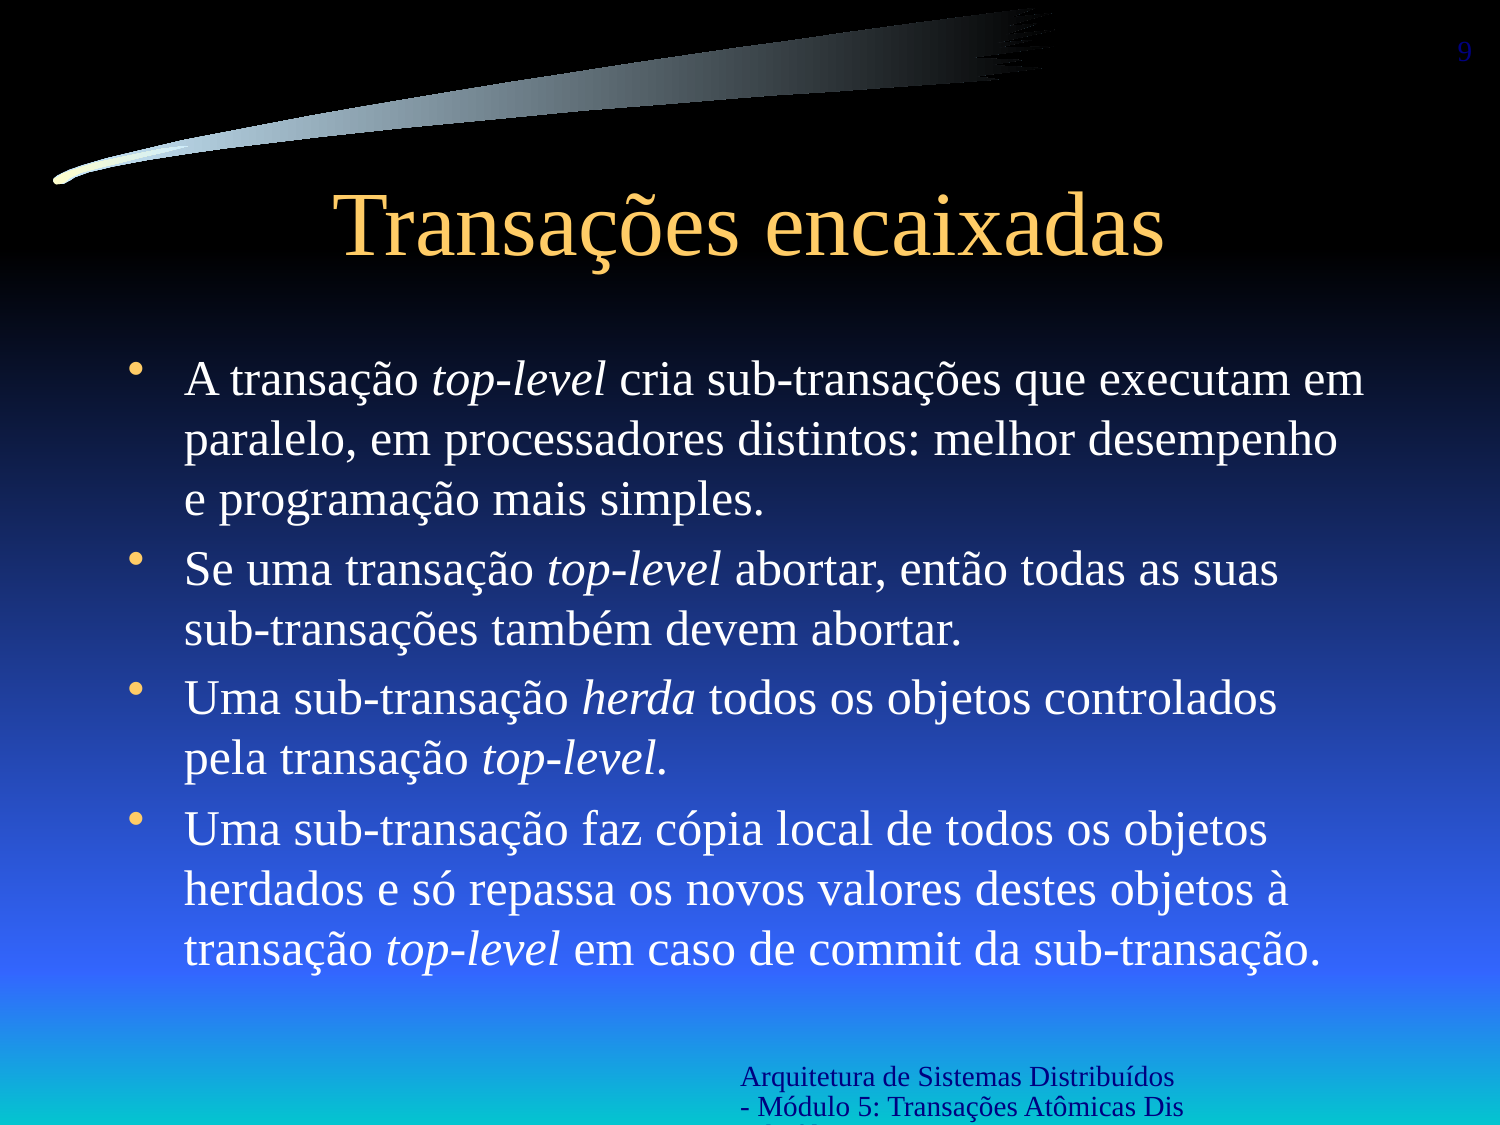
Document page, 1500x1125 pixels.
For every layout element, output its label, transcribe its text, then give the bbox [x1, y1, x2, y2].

slide_number 9 [1174, 12, 1488, 88]
list A transação top-level cria sub-transações que executam em paralelo, em processadores distintos: melhor desempenho e programação mais simples. Se uma transação top-level abortar, então todas as suas sub-transações também devem abortar. Uma sub-transação herda todos os objetos controlados pela transação top-level. Uma sub-transação faz cópia local de todos os objetos herdados e só repassa os novos valores destes objetos à transação top-level em caso de commit da sub-transação. [112, 337, 1388, 1013]
footer Arquitetura de Sistemas Distribuídos - Módulo 5: Transações Atômicas Distribuídas [724, 1037, 1201, 1113]
title Transações encaixadas [112, 124, 1388, 313]
